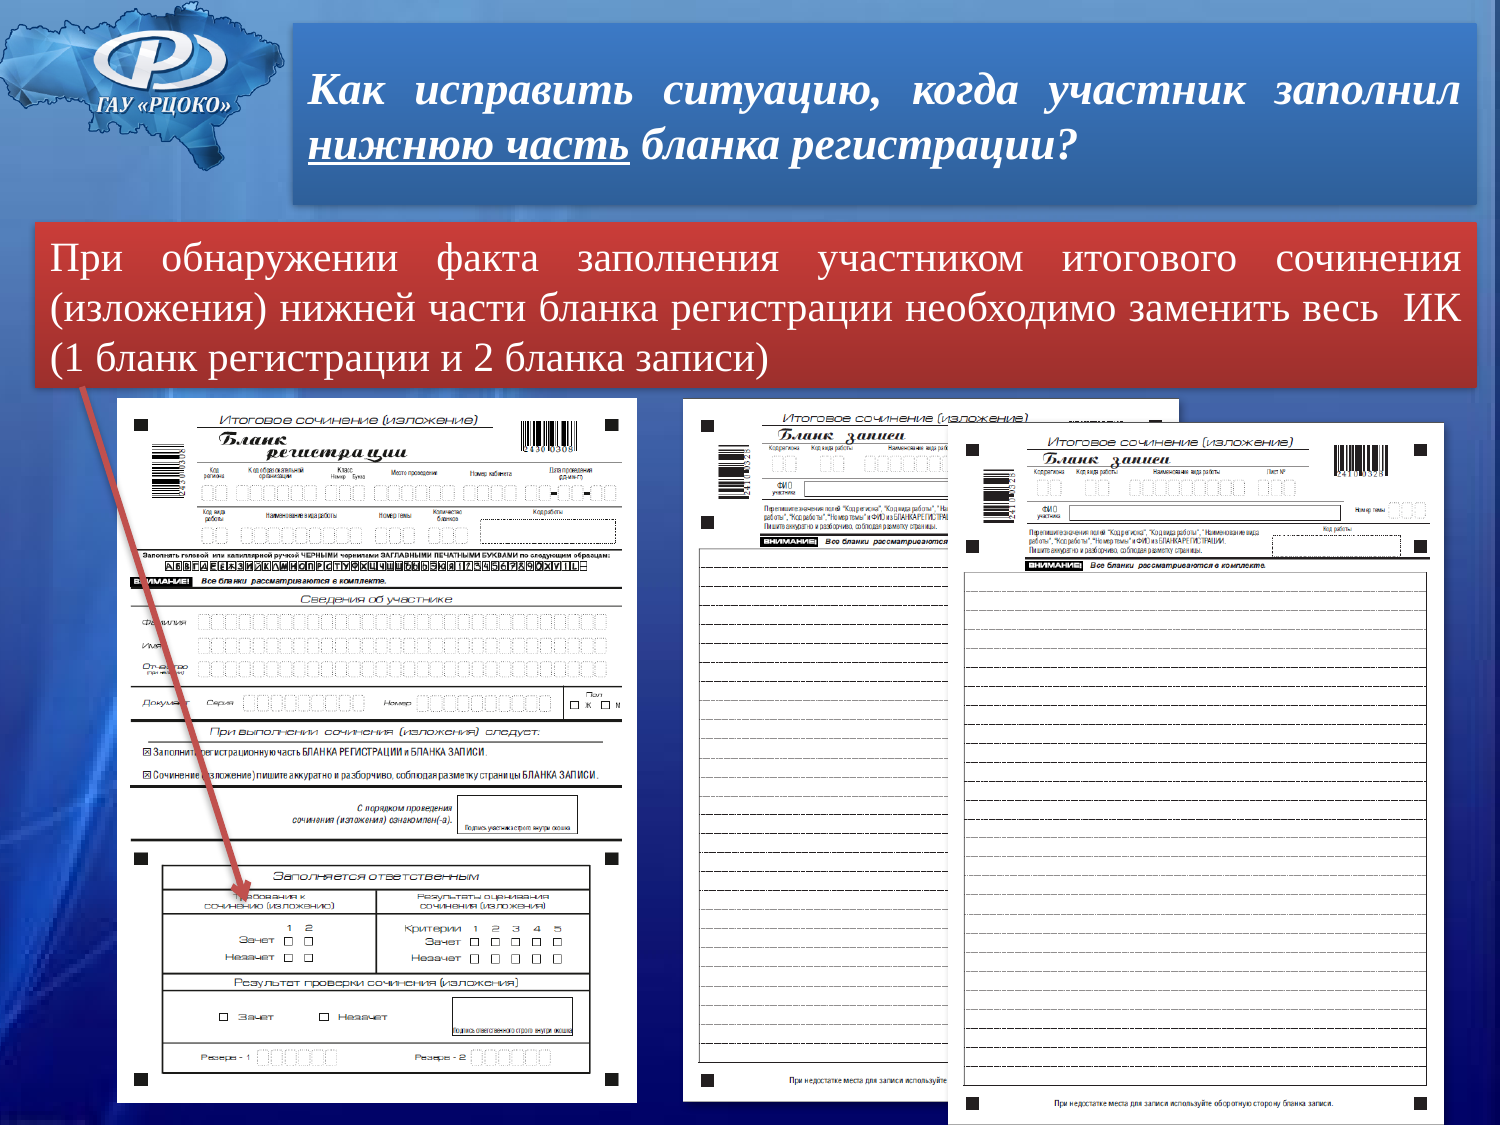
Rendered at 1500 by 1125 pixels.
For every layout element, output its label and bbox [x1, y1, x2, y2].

picture [0, 0, 1500, 1125]
text_box [0, 562, 423, 727]
